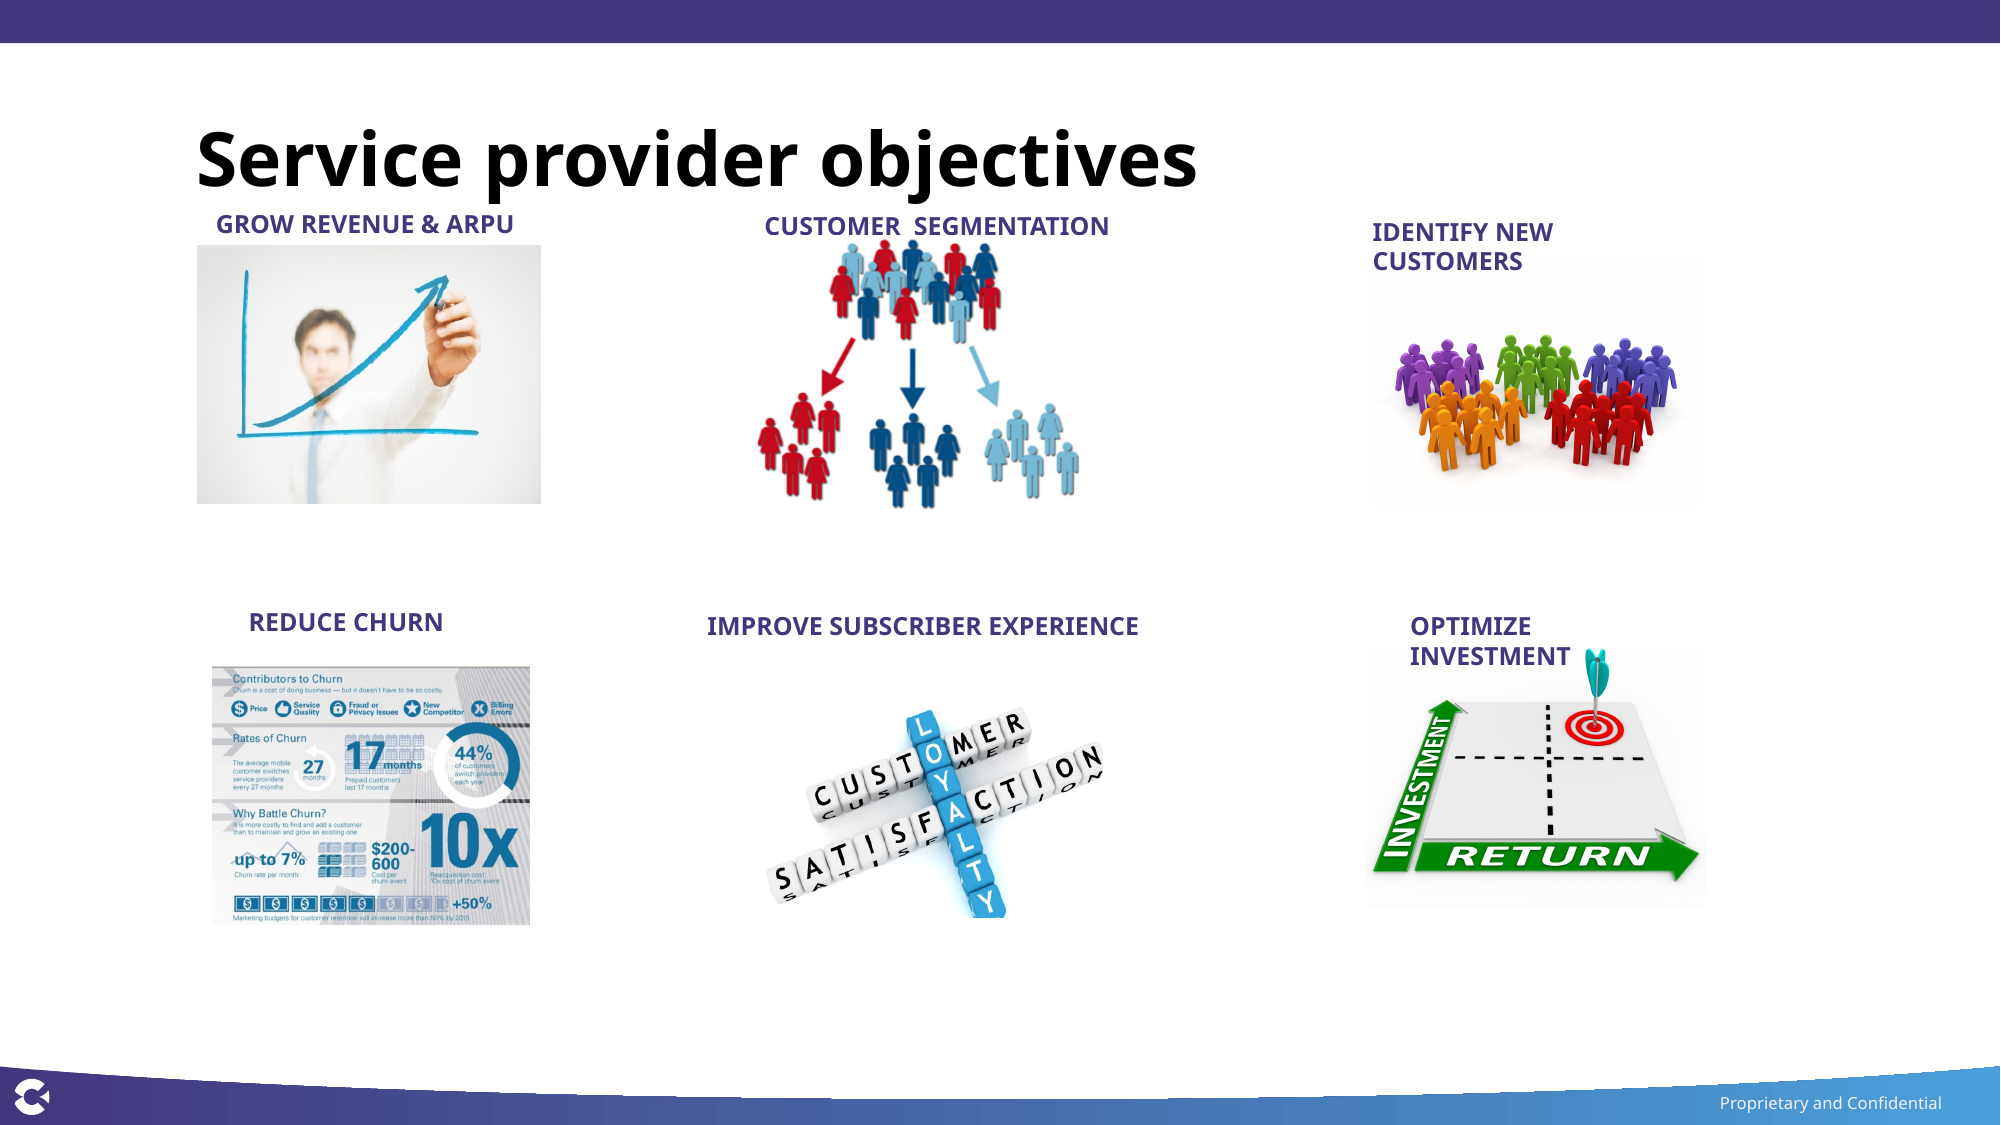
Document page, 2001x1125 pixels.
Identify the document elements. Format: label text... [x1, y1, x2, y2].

text_box OPTIMIZE INVESTMENT [1395, 602, 1676, 648]
text_box IDENTIFY NEW CUSTOMERS [1357, 208, 1721, 284]
picture [1371, 254, 1701, 510]
picture [763, 667, 1103, 918]
picture [197, 245, 541, 504]
picture [1366, 648, 1706, 908]
text_box REDUCE CHURN [233, 599, 509, 645]
picture [749, 235, 1089, 511]
text_box CUSTOMER SEGMENTATION [749, 202, 1185, 248]
title Service provider objectives [181, 59, 1895, 209]
text_box IMPROVE SUBSCRIBER EXPERIENCE [692, 602, 1174, 648]
text_box GROW REVENUE & ARPU [201, 201, 537, 245]
picture [212, 666, 530, 925]
